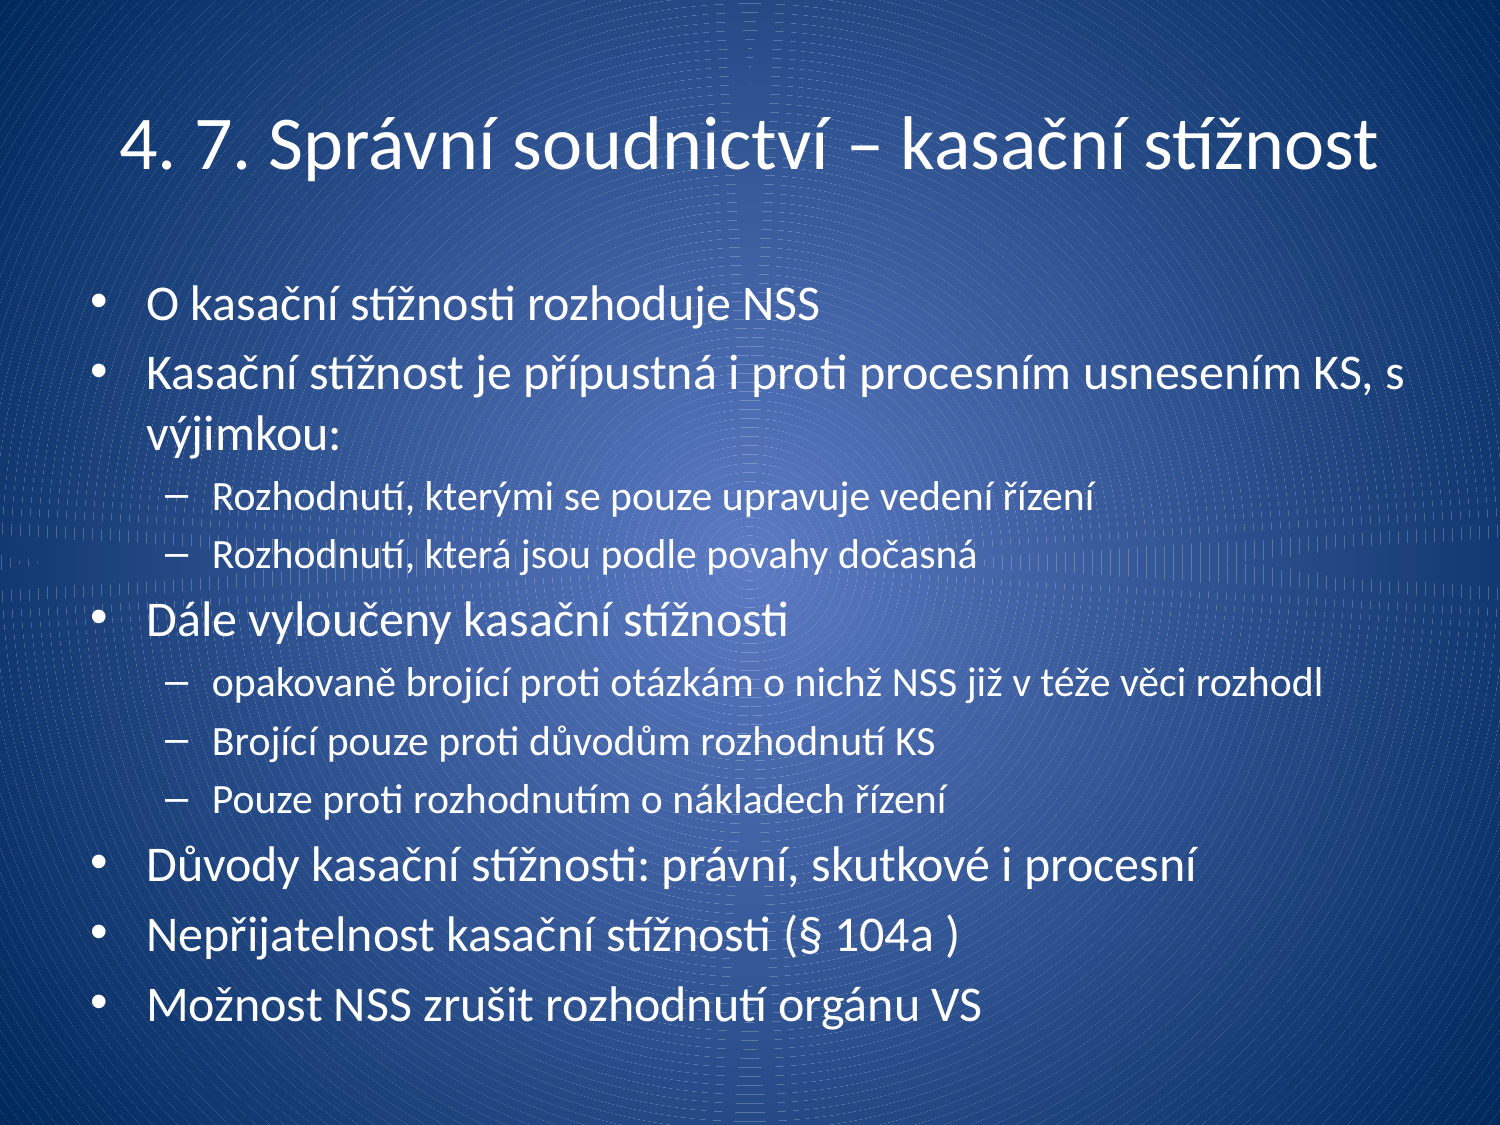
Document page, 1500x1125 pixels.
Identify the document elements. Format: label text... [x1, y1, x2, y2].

list O kasační stížnosti rozhoduje NSS Kasační stížnost je přípustná i proti procesním usnesením KS, s výjimkou: Rozhodnutí, kterými se pouze upravuje vedení řízení Rozhodnutí, která jsou podle povahy dočasná Dále vyloučeny kasační stížnosti opakovaně brojící proti otázkám o nichž NSS již v téže věci rozhodl Brojící pouze proti důvodům rozhodnutí KS Pouze proti rozhodnutím o nákladech řízení Důvody kasační stížnosti: právní, skutkové i procesní Nepřijatelnost kasační stížnosti (§ 104a ) Možnost NSS zrušit rozhodnutí orgánu VS [75, 262, 1425, 1005]
title 4. 7. Správní soudnictví – kasační stížnost [75, 45, 1425, 233]
